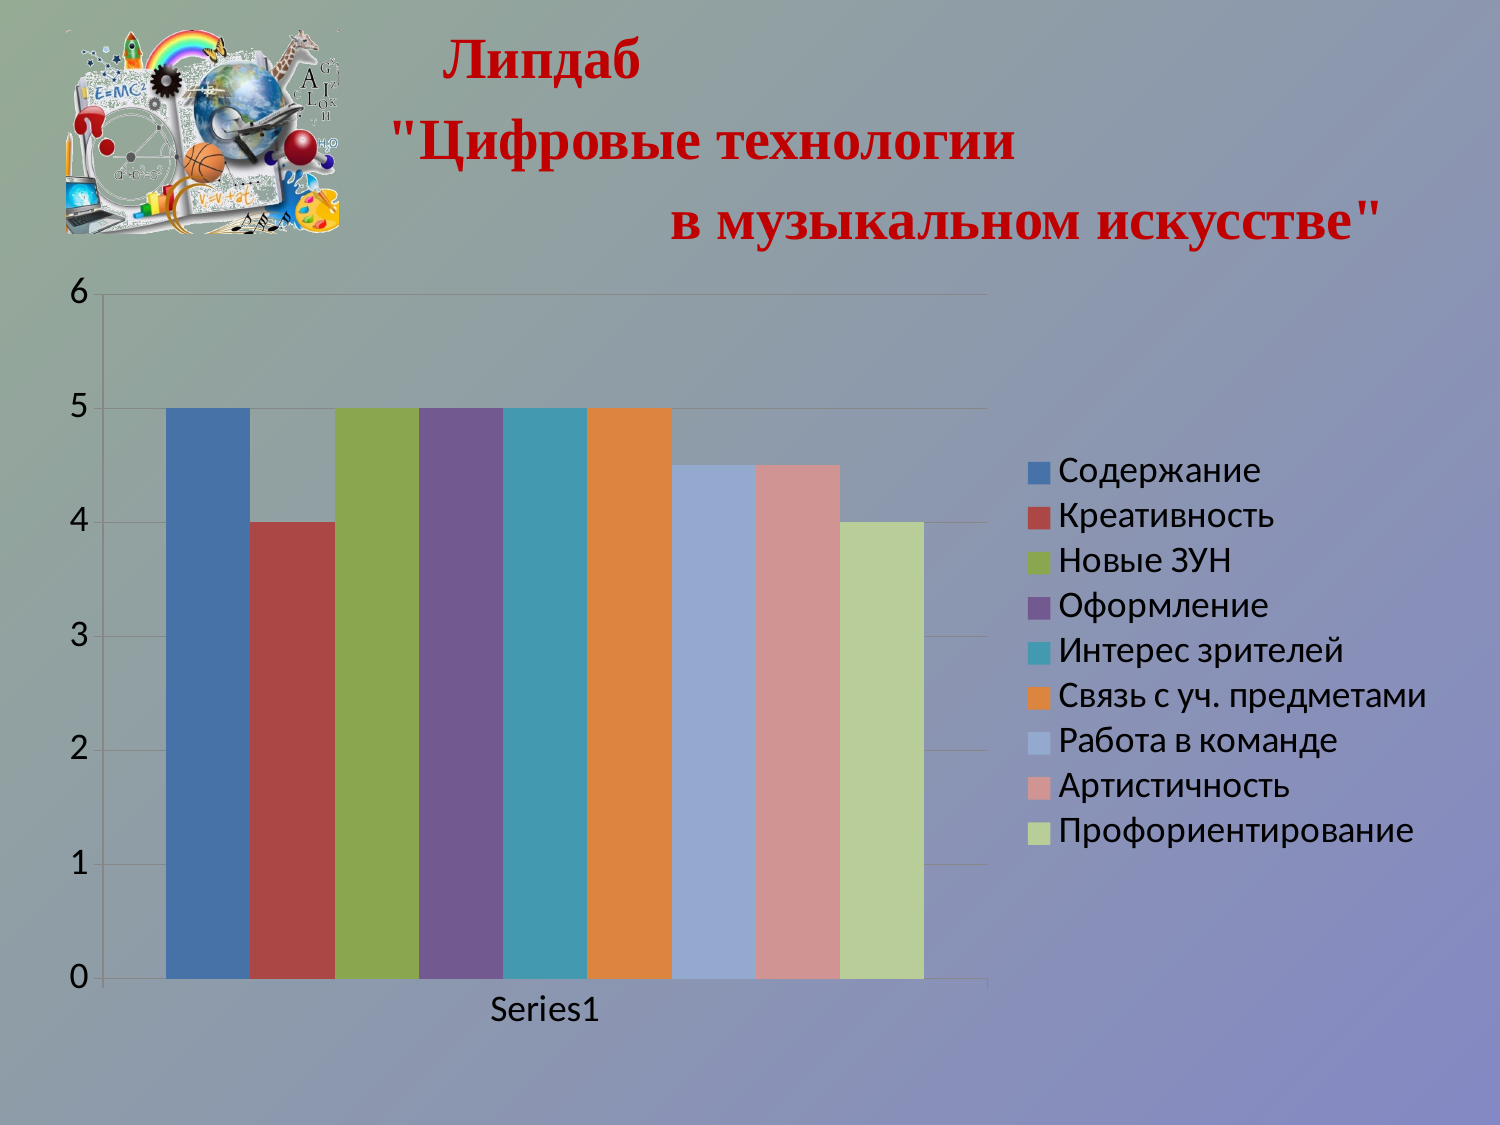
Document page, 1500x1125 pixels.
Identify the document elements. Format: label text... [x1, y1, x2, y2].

text_box Липдаб "Цифровые технологии в музыкальном искусстве" [371, 2, 1453, 259]
picture [66, 30, 339, 234]
chart [41, 259, 1453, 1047]
